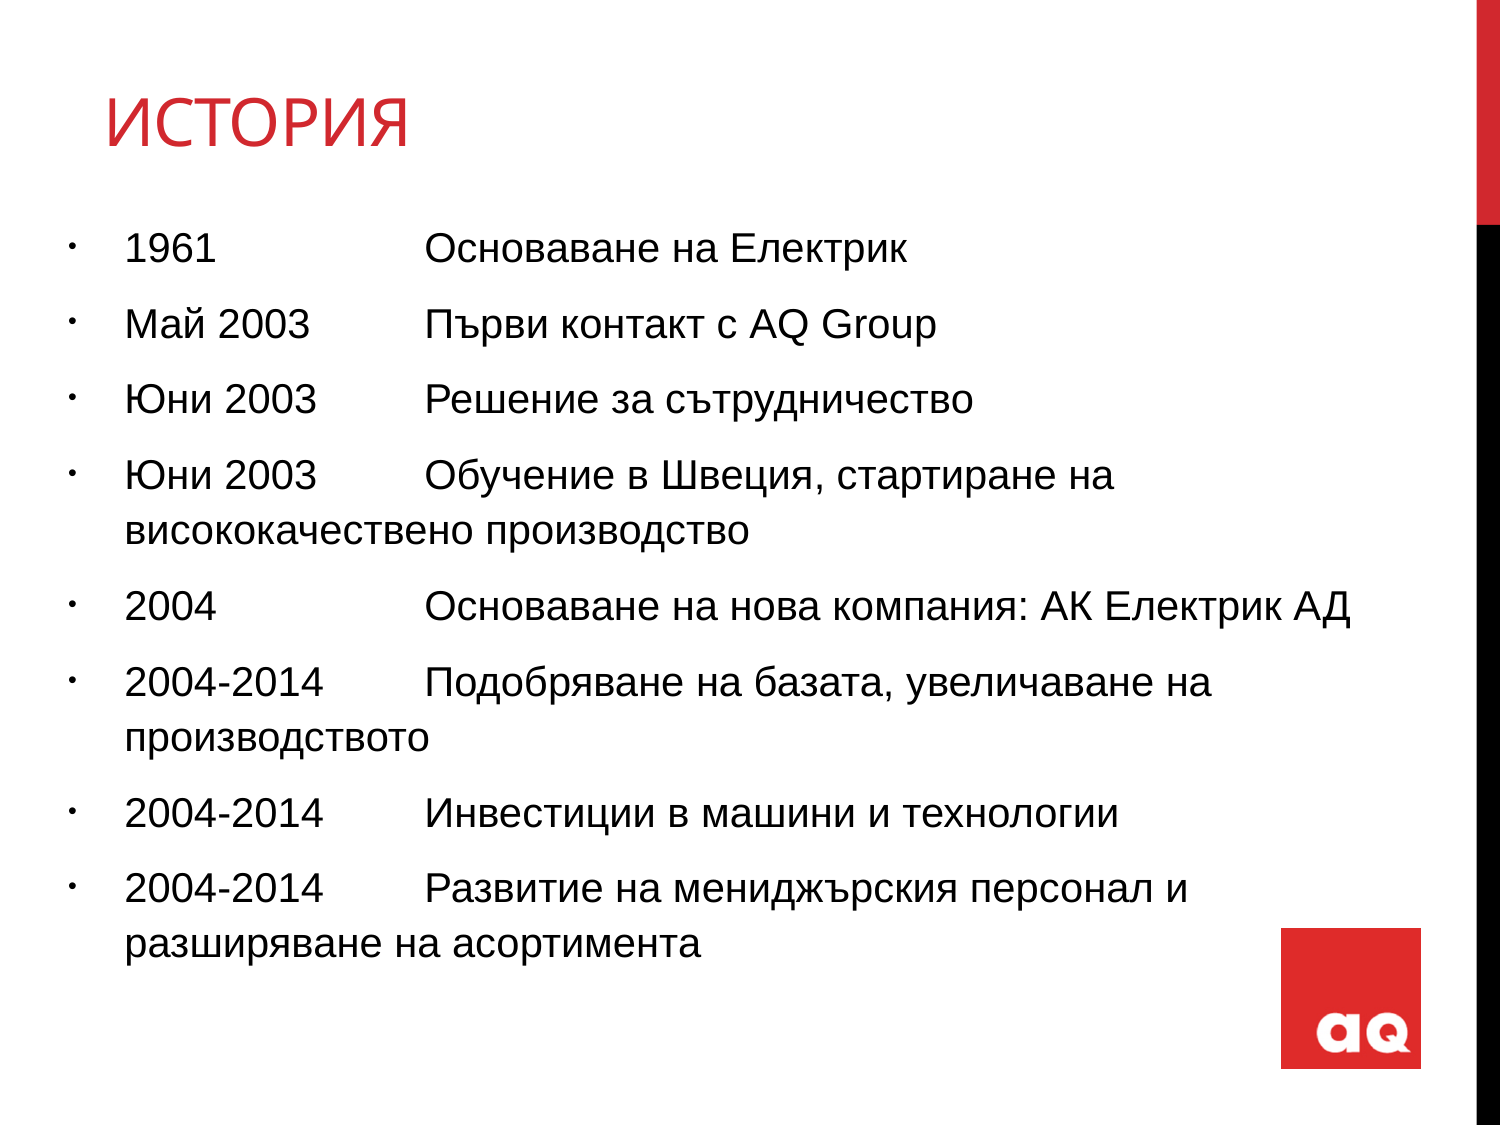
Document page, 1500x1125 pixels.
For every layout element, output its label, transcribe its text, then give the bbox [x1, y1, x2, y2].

title История [88, 30, 1039, 168]
picture [1280, 928, 1422, 1069]
list 1961 Основаване на Електрик Май 2003 Първи контакт с AQ Group Юни 2003 Решение за сътрудничество Юни 2003 Обучение в Швеция, стартиране на висококачествено производство 2004 Основаване на нова компания: АК Електрик АД 2004-2014 Подобряване на базата, увеличаване на производството 2004-2014 Инвестиции в машини и технологии 2004-2014 Развитие на мениджърския персонал и разширяване на асортимента [53, 208, 1400, 1069]
